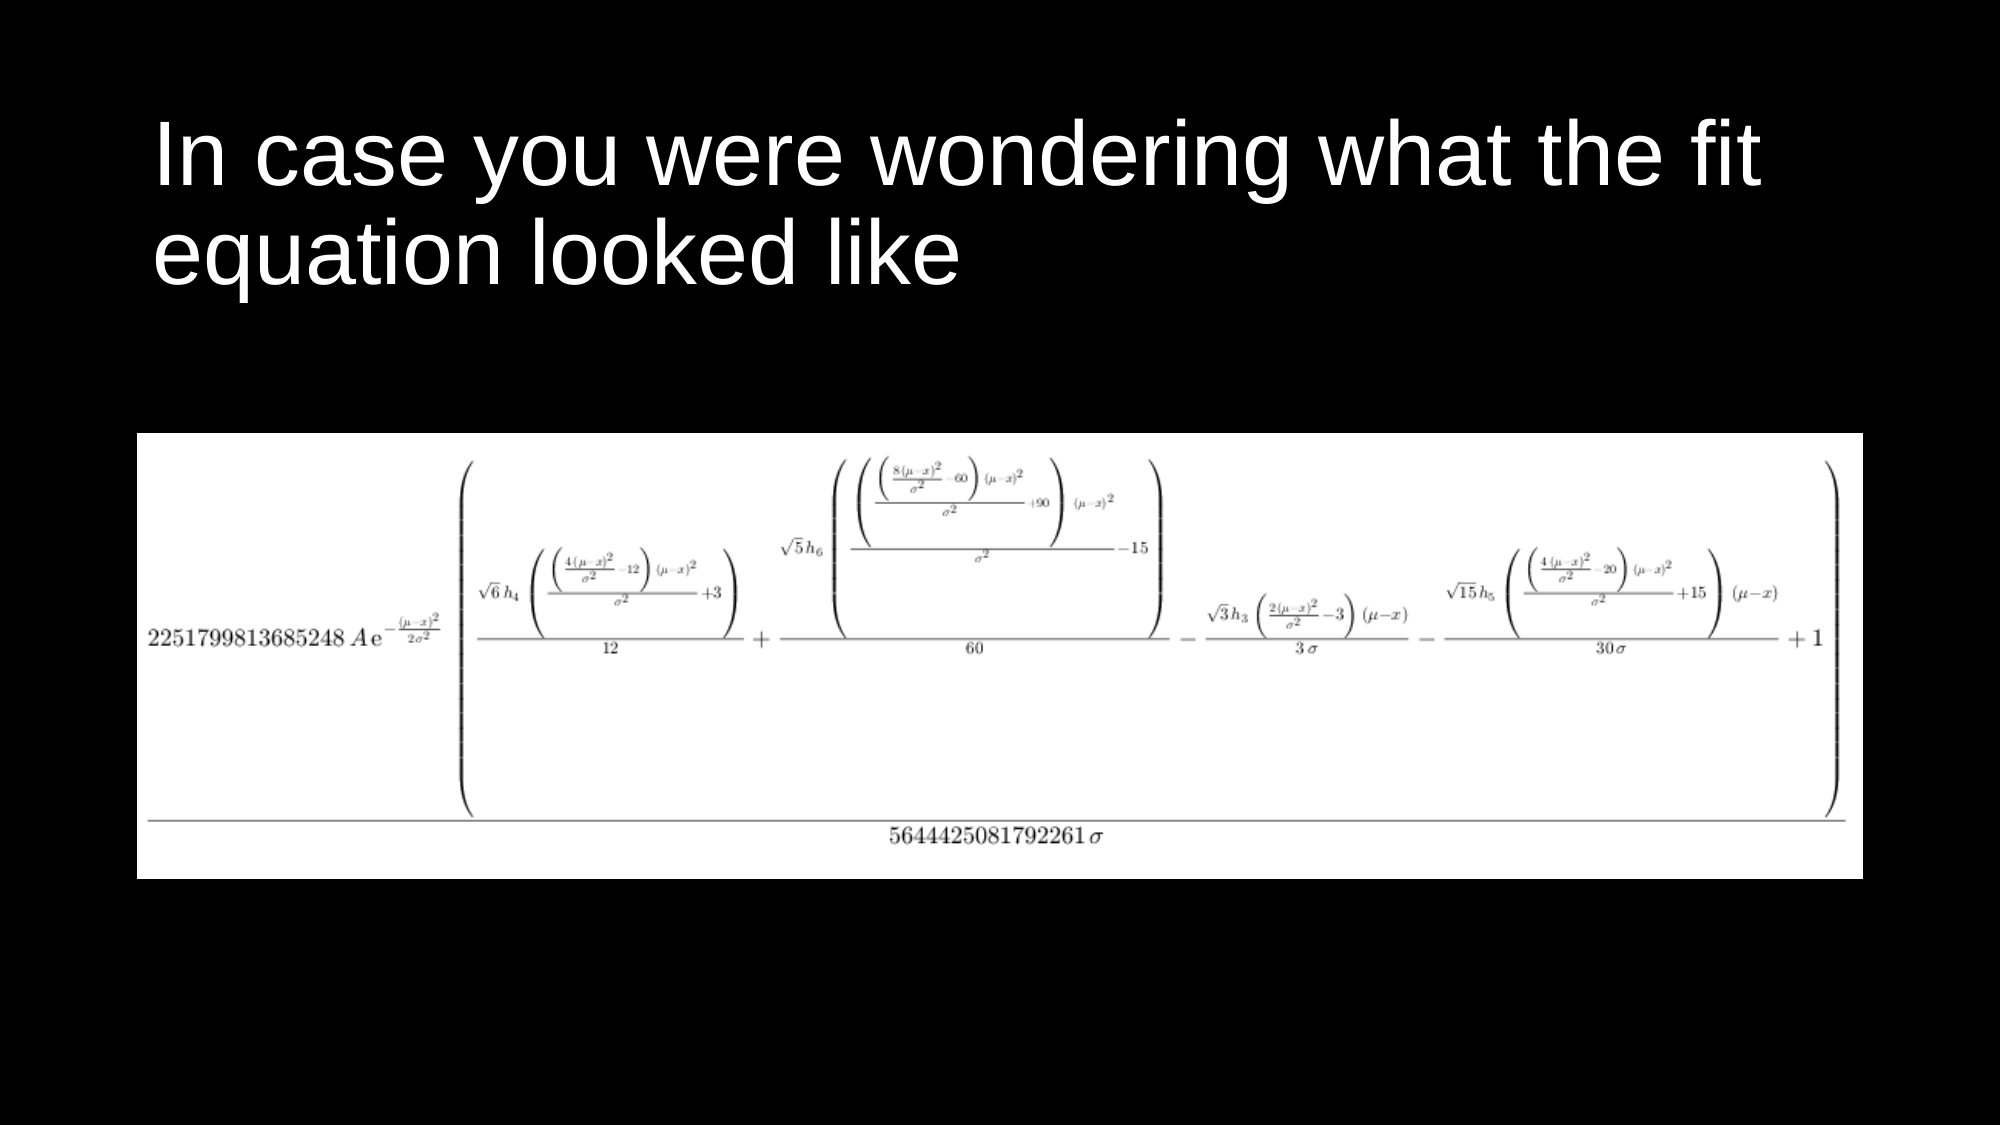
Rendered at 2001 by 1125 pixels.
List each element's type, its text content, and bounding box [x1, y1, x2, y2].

title In case you were wondering what the fit equation looked like [137, 96, 1863, 314]
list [137, 433, 1863, 879]
